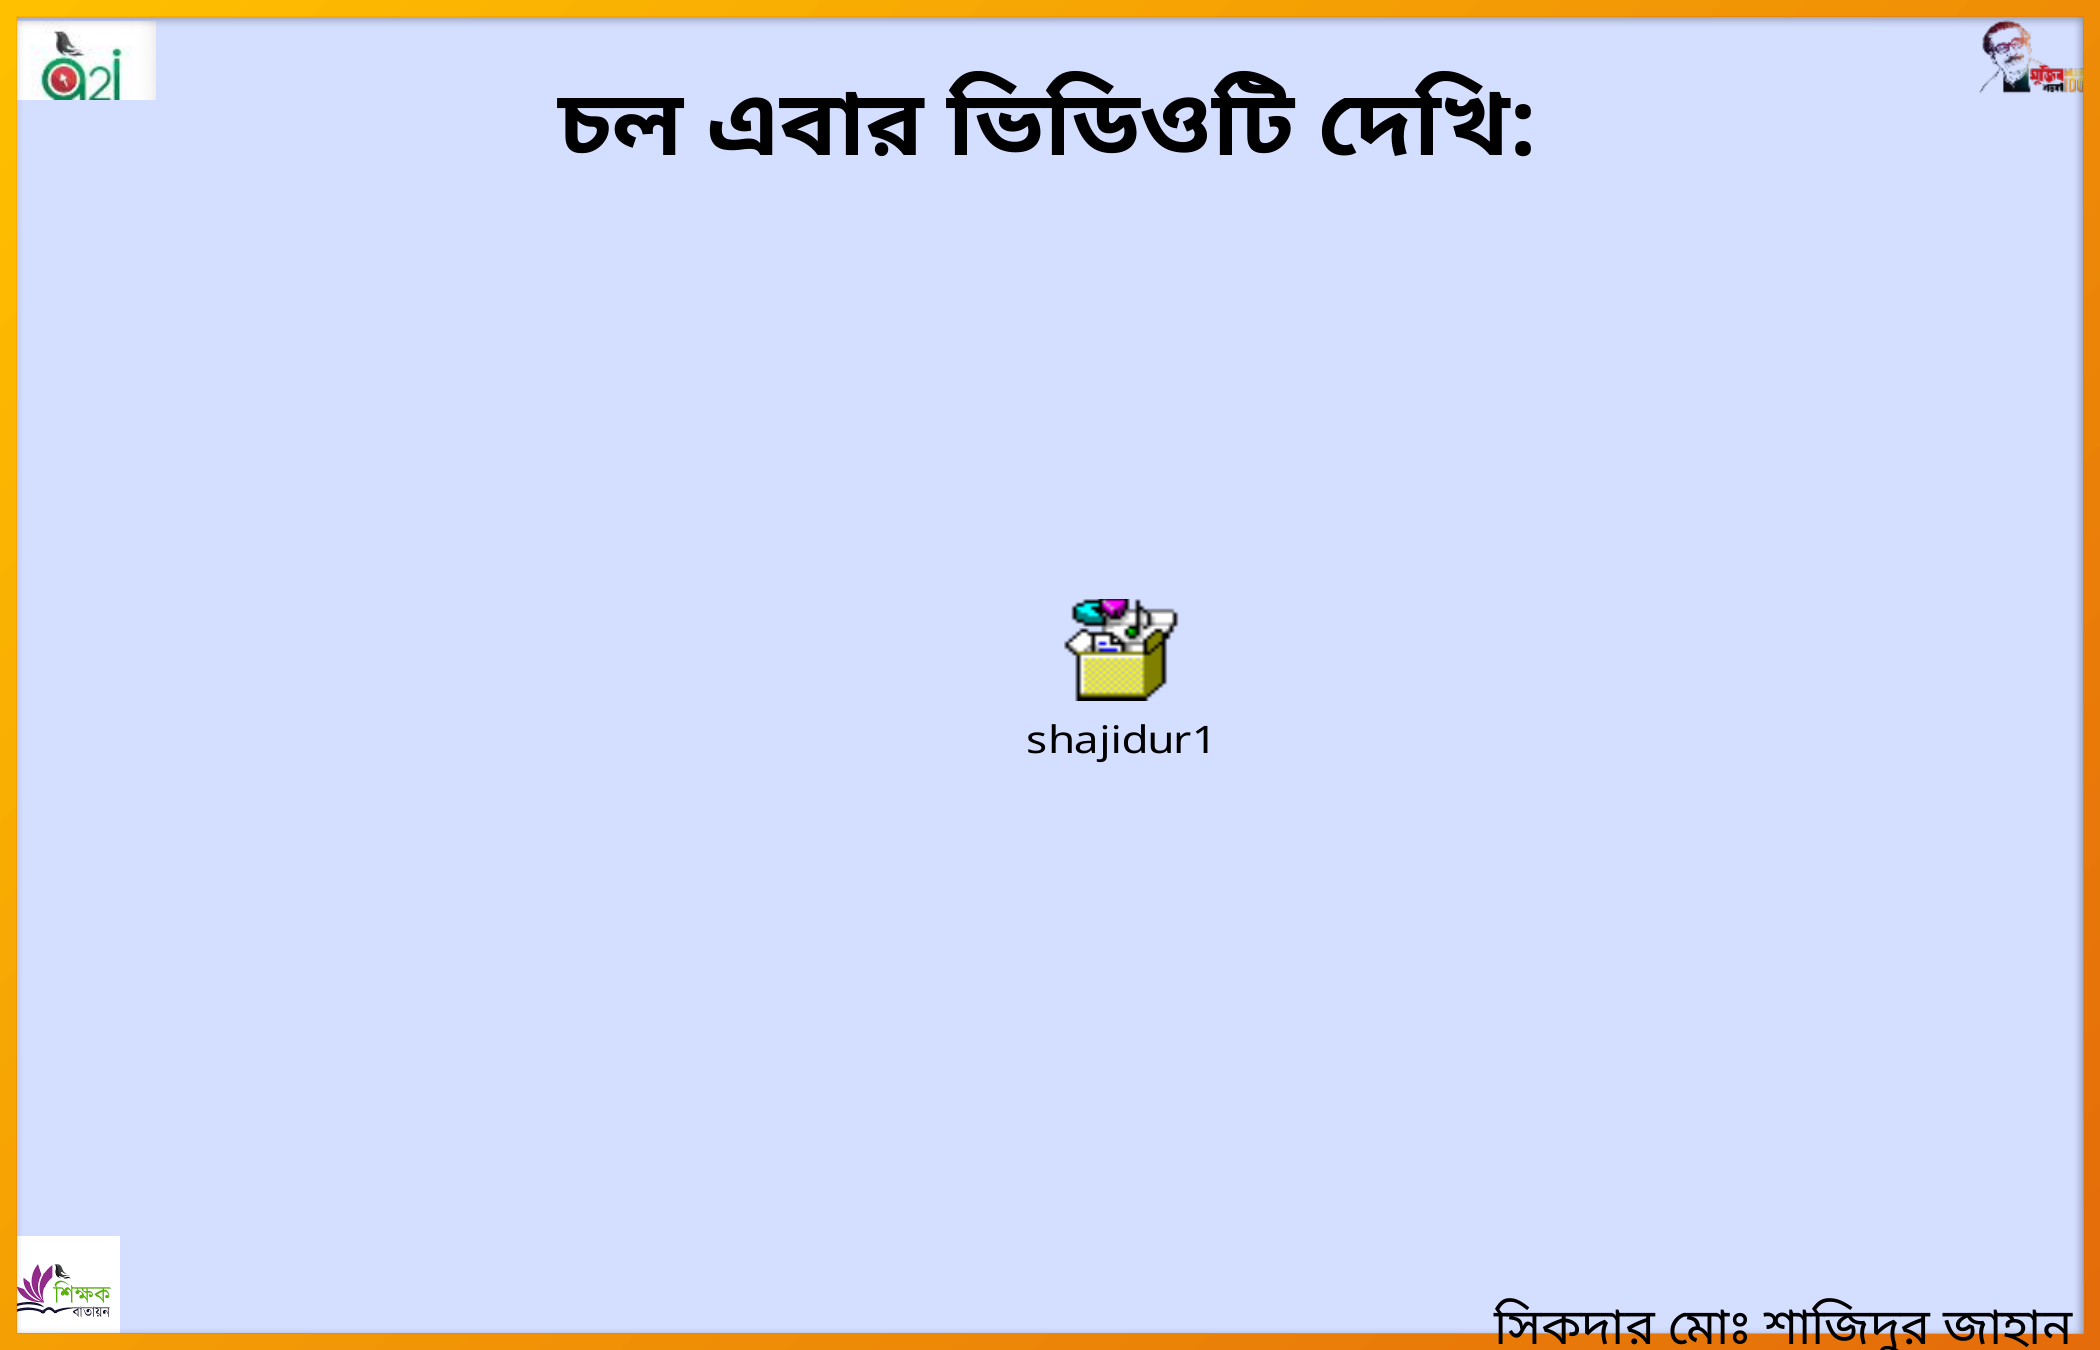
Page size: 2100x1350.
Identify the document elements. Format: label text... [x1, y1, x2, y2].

picture [1969, 17, 2083, 100]
picture [17, 21, 156, 100]
picture [17, 1236, 120, 1333]
title চল এবার ভিডিওটি দেখি: [412, 54, 1683, 225]
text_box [944, 598, 1300, 856]
